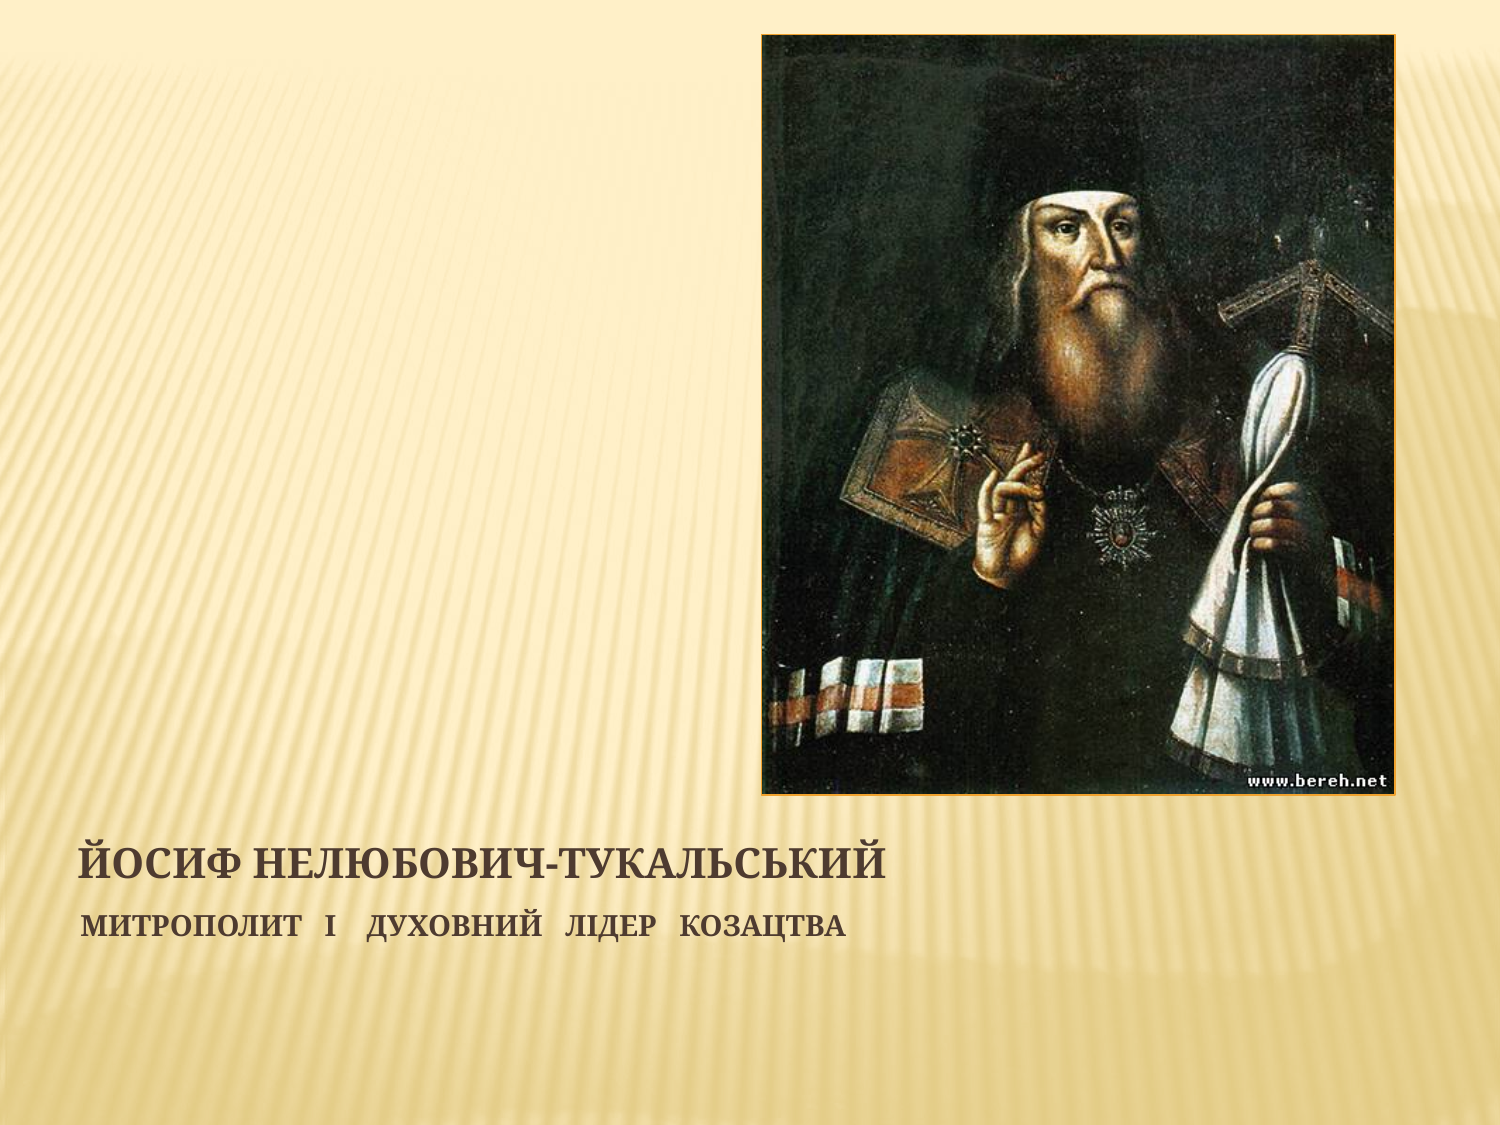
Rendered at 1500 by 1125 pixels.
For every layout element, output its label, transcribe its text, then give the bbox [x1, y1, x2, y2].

title Йосиф Нелюбович-Тукальський [62, 819, 1025, 905]
picture [761, 34, 1395, 795]
list МИТРОПОЛИТ І ДУХОВНИЙ ЛІДЕР КОЗАЦТВА [62, 907, 1266, 1034]
